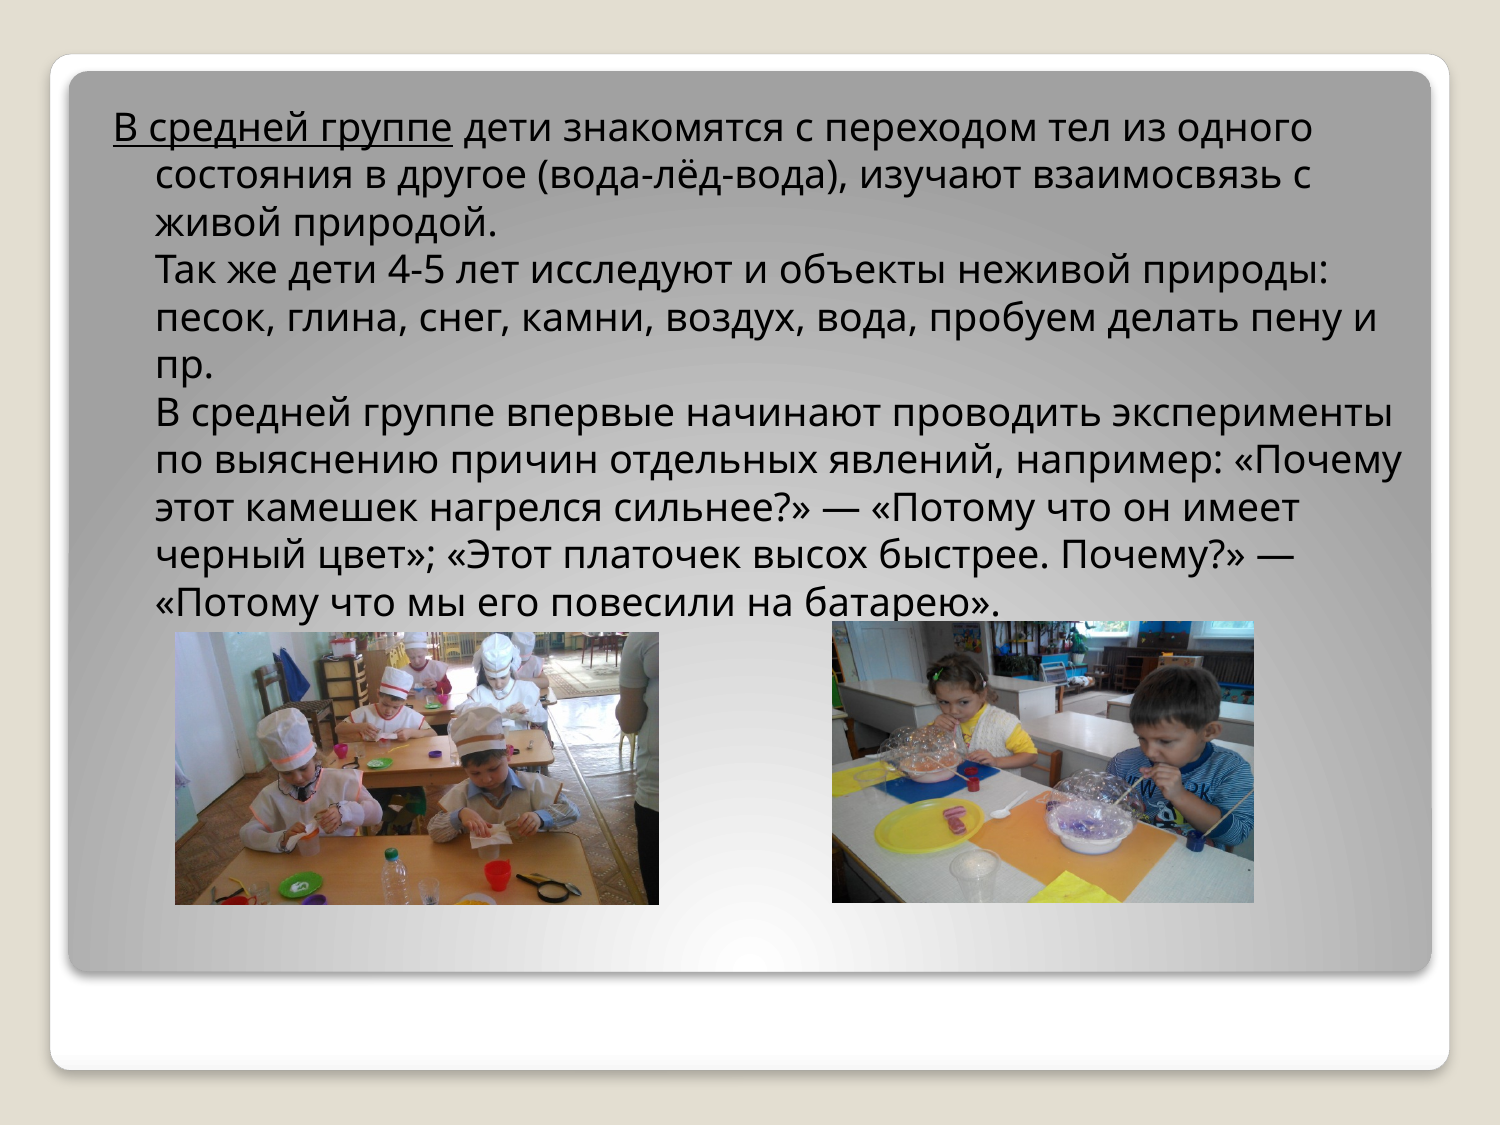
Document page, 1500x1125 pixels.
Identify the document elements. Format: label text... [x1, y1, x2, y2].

list В средней группе дети знакомятся с переходом тел из одного состояния в другое (вода-лёд-вода), изучают взаимосвязь с живой природой. Так же дети 4-5 лет исследуют и объекты неживой природы: песок, глина, снег, камни, воздух, вода, пробуем делать пену и пр. В средней группе впервые начинают проводить эксперименты по выяснению причин отдельных явлений, например: «Почему этот камешек нагрелся сильнее?» — «Потому что он имеет черный цвет»; «Этот платочек высох быстрее. Почему?» — «Потому что мы его повесили на батарею». [82, 86, 1425, 633]
picture [831, 620, 1255, 903]
picture [175, 632, 660, 905]
